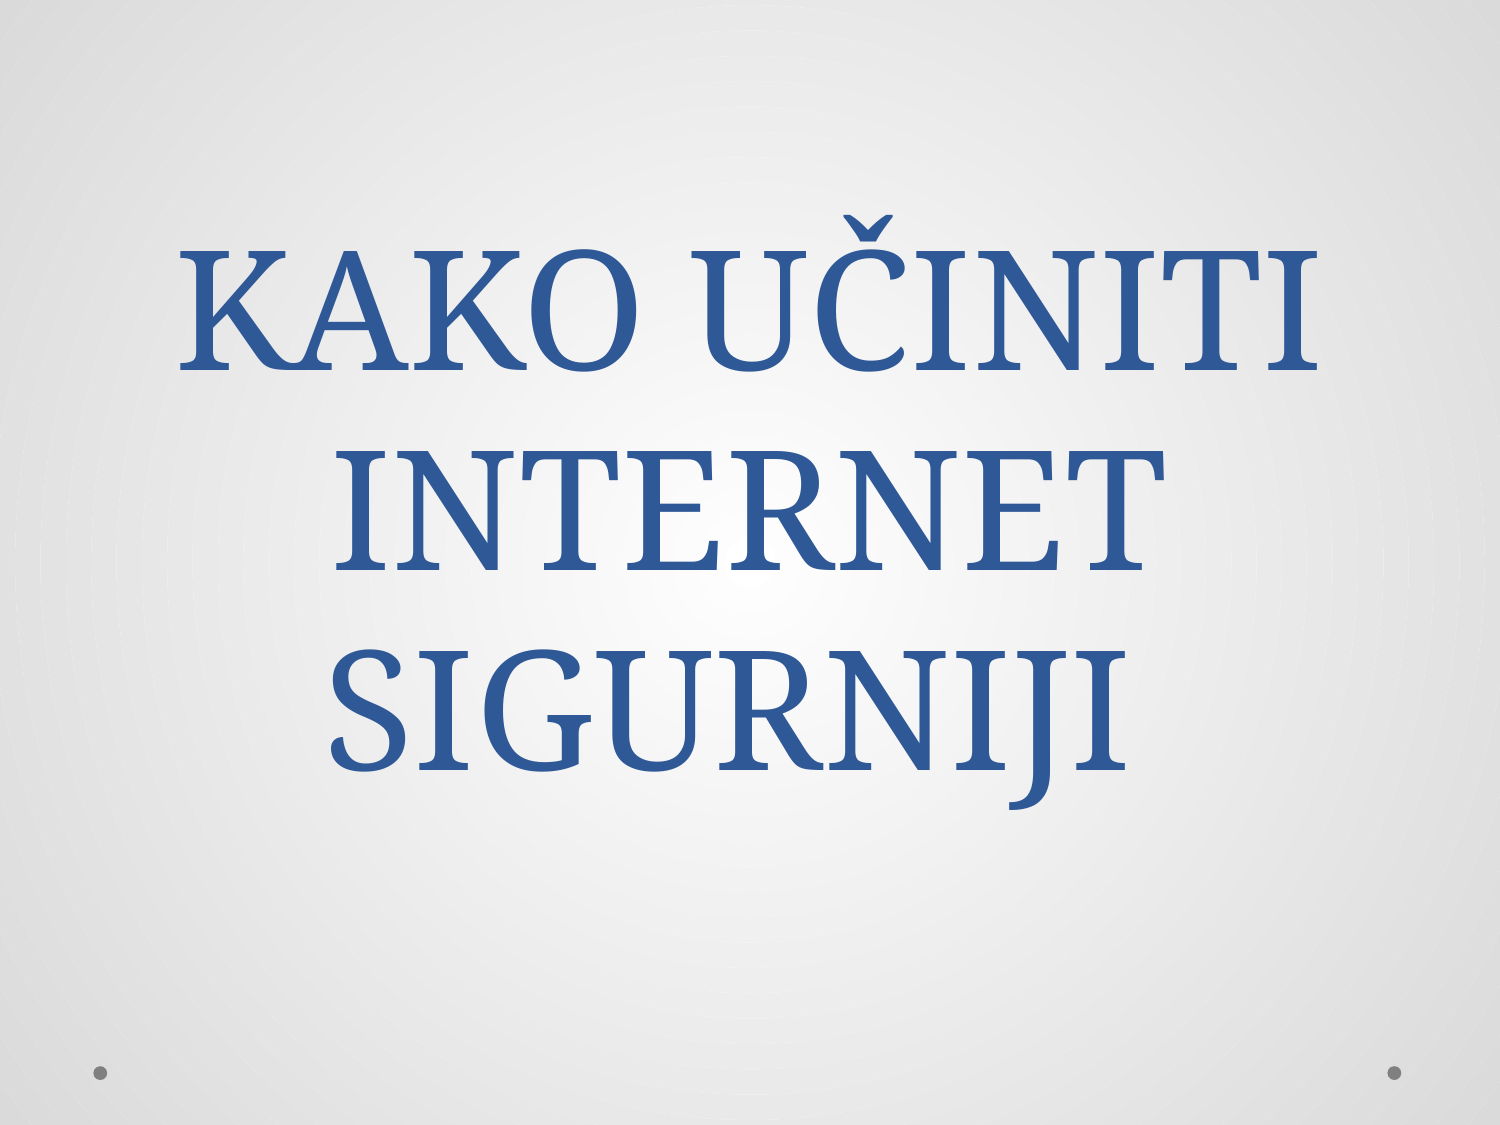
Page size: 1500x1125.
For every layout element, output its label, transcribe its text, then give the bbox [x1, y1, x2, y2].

title KAKO UČINITI INTERNET SIGURNIJI [112, 219, 1388, 811]
